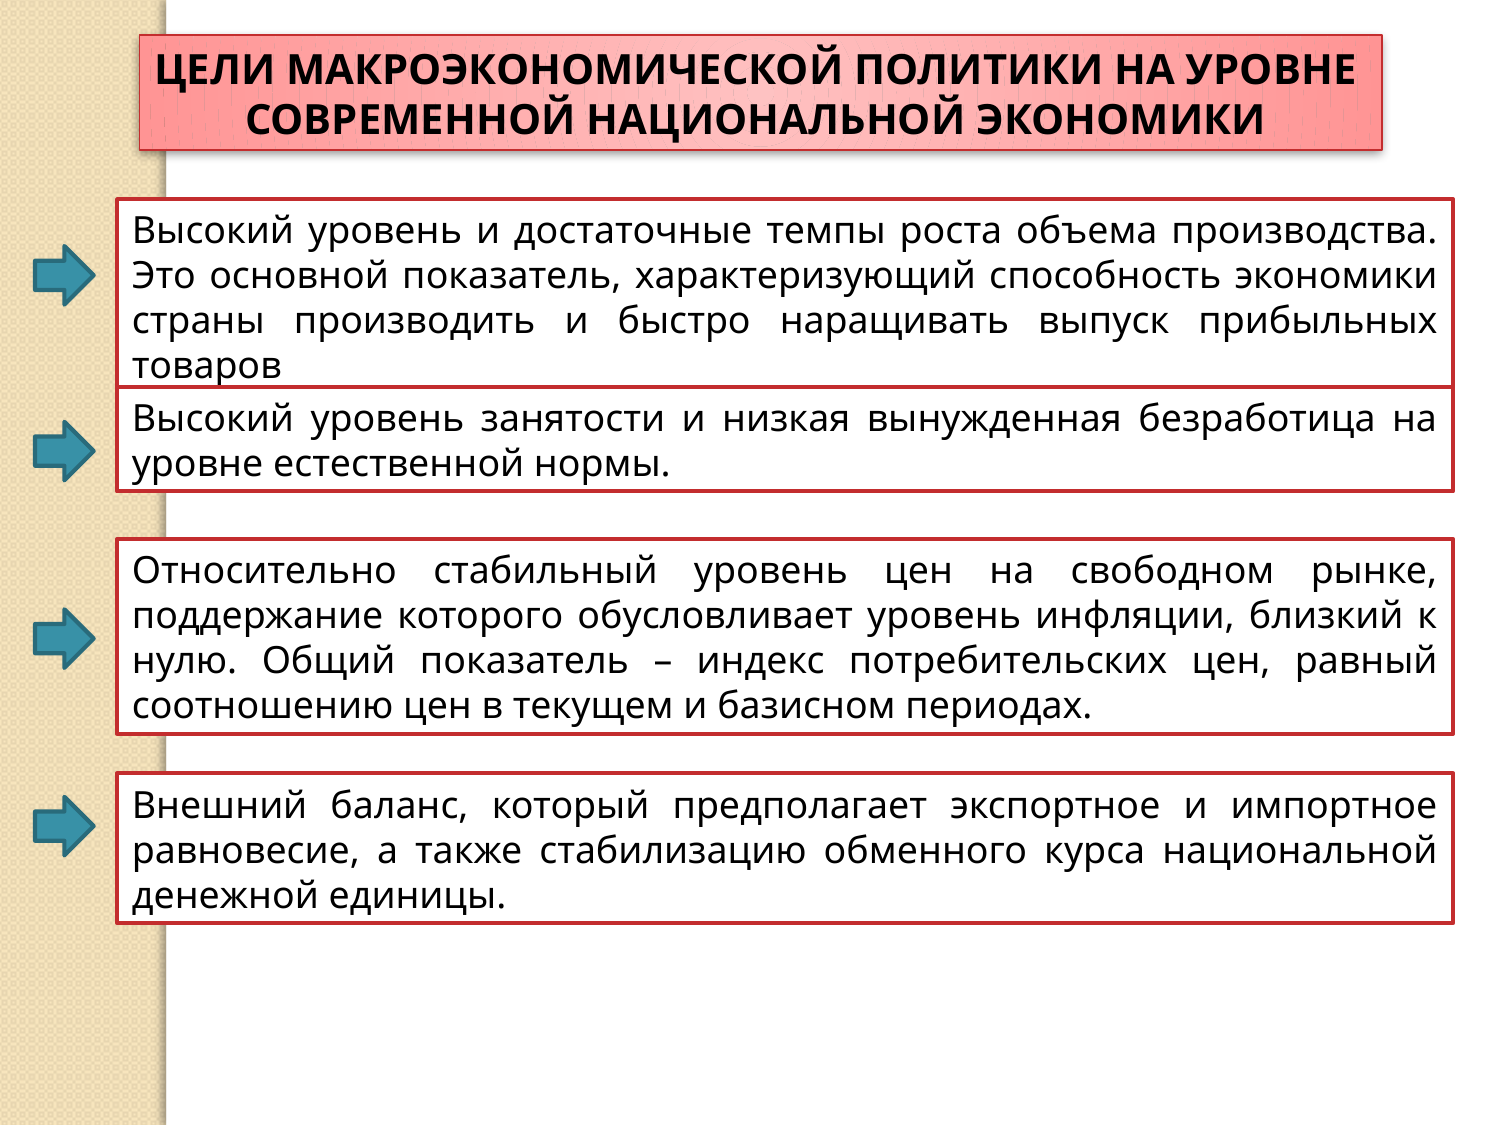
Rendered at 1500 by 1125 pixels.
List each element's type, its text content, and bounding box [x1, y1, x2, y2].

text_box [32, 244, 96, 307]
text_box Высокий уровень занятости и низкая вынужденная безработица на уровне естественной нормы. [115, 385, 1455, 493]
text_box Высокий уровень и достаточные темпы роста объема производства. Это основной показатель, характеризующий способность экономики страны производить и быстро наращивать выпуск прибыльных товаров [115, 197, 1455, 385]
text_box Внешний баланс, который предполагает экспортное и импортное равновесие, а также стабилизацию обменного курса национальной денежной единицы. [115, 771, 1455, 925]
text_box ЦЕЛИ МАКРОЭКОНОМИЧЕСКОЙ ПОЛИТИКИ НА УРОВНЕ СОВРЕМЕННОЙ НАЦИОНАЛЬНОЙ ЭКОНОМИКИ [139, 34, 1383, 151]
text_box Относительно стабильный уровень цен на свободном рынке, поддержание которого обусловливает уровень инфляции, близкий к нулю. Общий показатель – индекс потребительских цен, равный соотношению цен в текущем и базисном периодах. [115, 537, 1455, 736]
text_box [32, 607, 96, 670]
text_box [32, 794, 96, 858]
text_box [32, 419, 96, 483]
